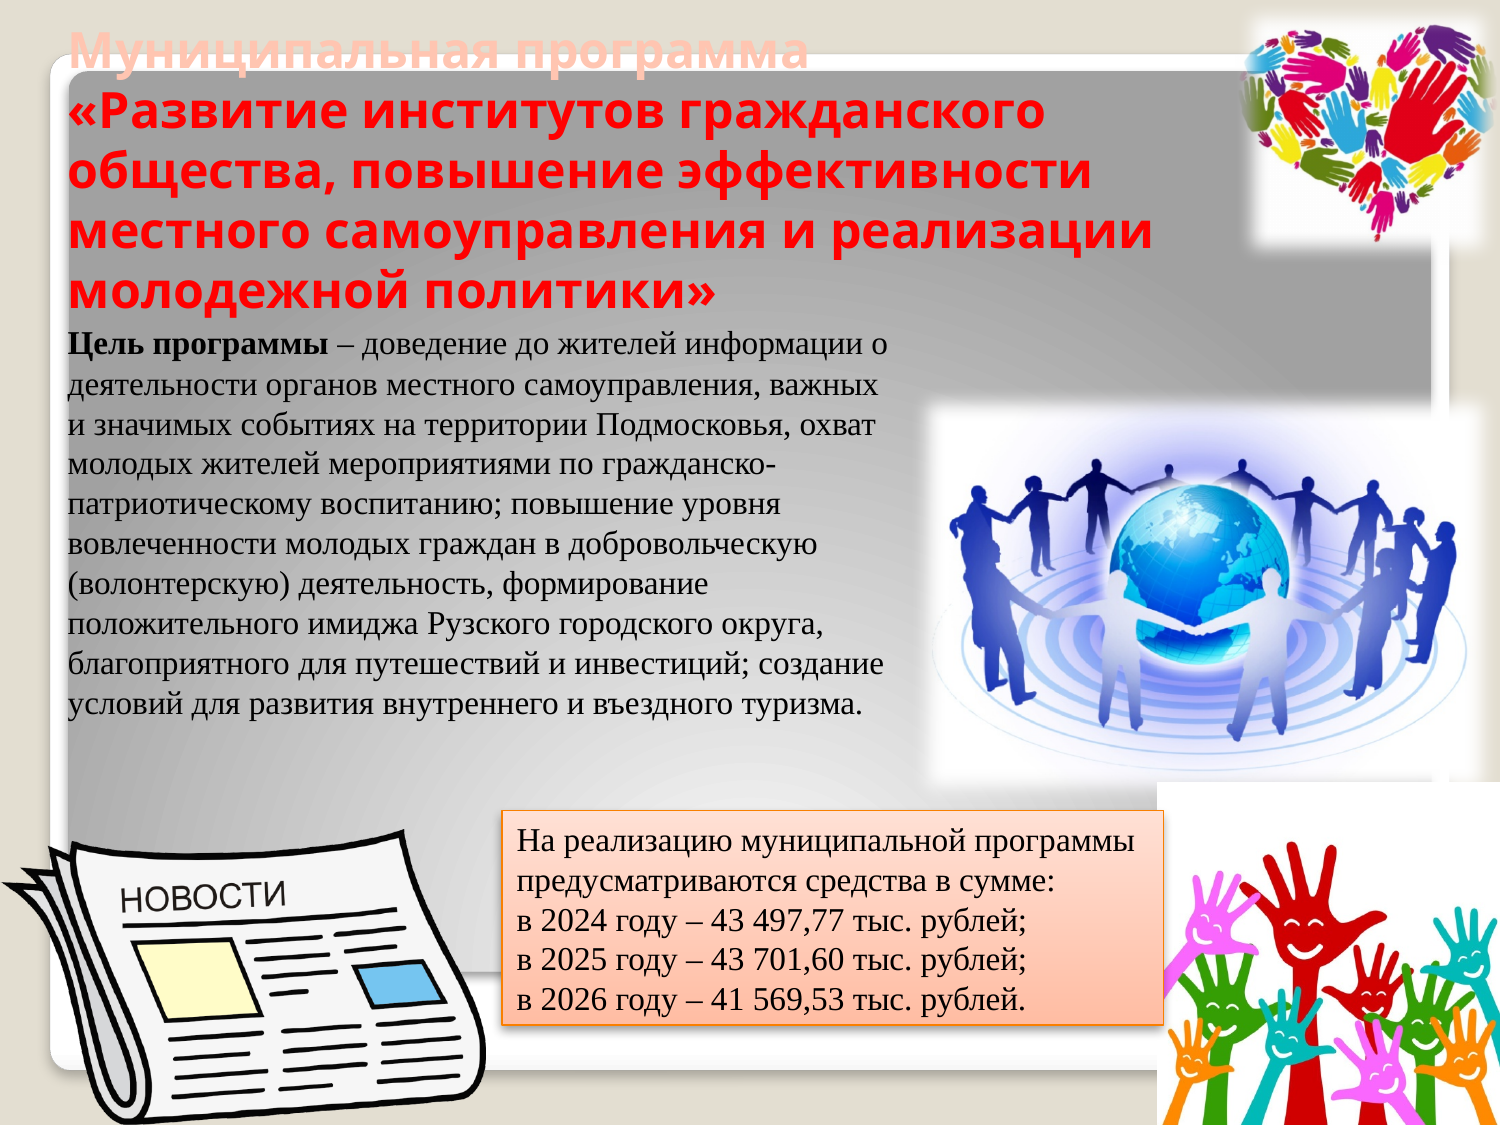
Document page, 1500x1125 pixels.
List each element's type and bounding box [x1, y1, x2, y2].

text_box [53, 314, 916, 729]
picture [0, 828, 486, 1125]
picture [1234, 0, 1500, 266]
text_box [501, 810, 1157, 1026]
title [53, 30, 1270, 327]
picture [909, 385, 1500, 1125]
